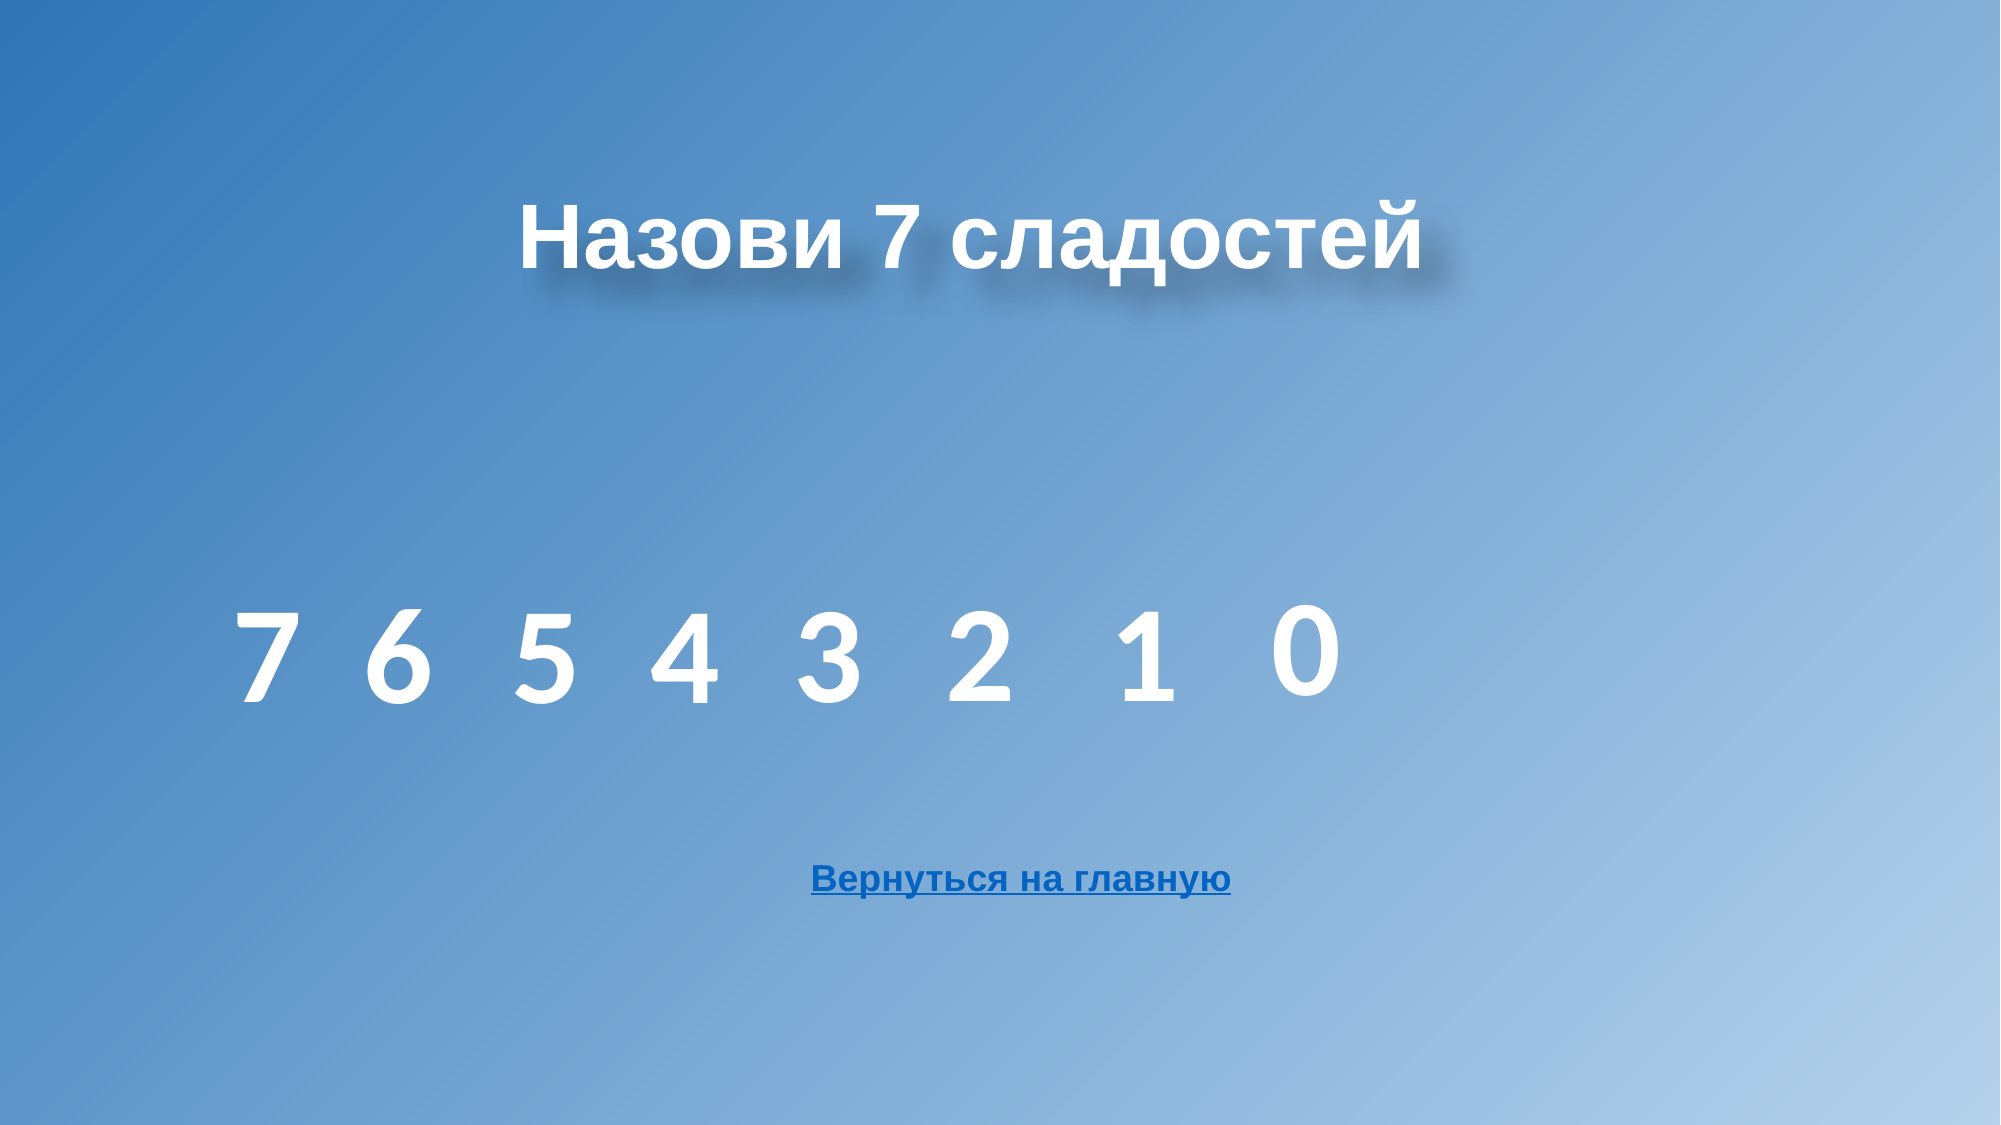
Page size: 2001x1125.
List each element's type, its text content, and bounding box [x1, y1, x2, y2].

title Назови 7 сладостей [109, 129, 1835, 348]
text_box 4 [669, 559, 833, 739]
text_box Вернуться на главную [600, 846, 1443, 907]
text_box 1 [1112, 556, 1293, 737]
text_box 3 [779, 557, 984, 738]
text_box 2 [931, 556, 1112, 737]
text_box 6 [348, 558, 545, 739]
text_box 5 [545, 558, 669, 739]
text_box 0 [1225, 550, 1436, 731]
text_box 7 [217, 557, 456, 738]
